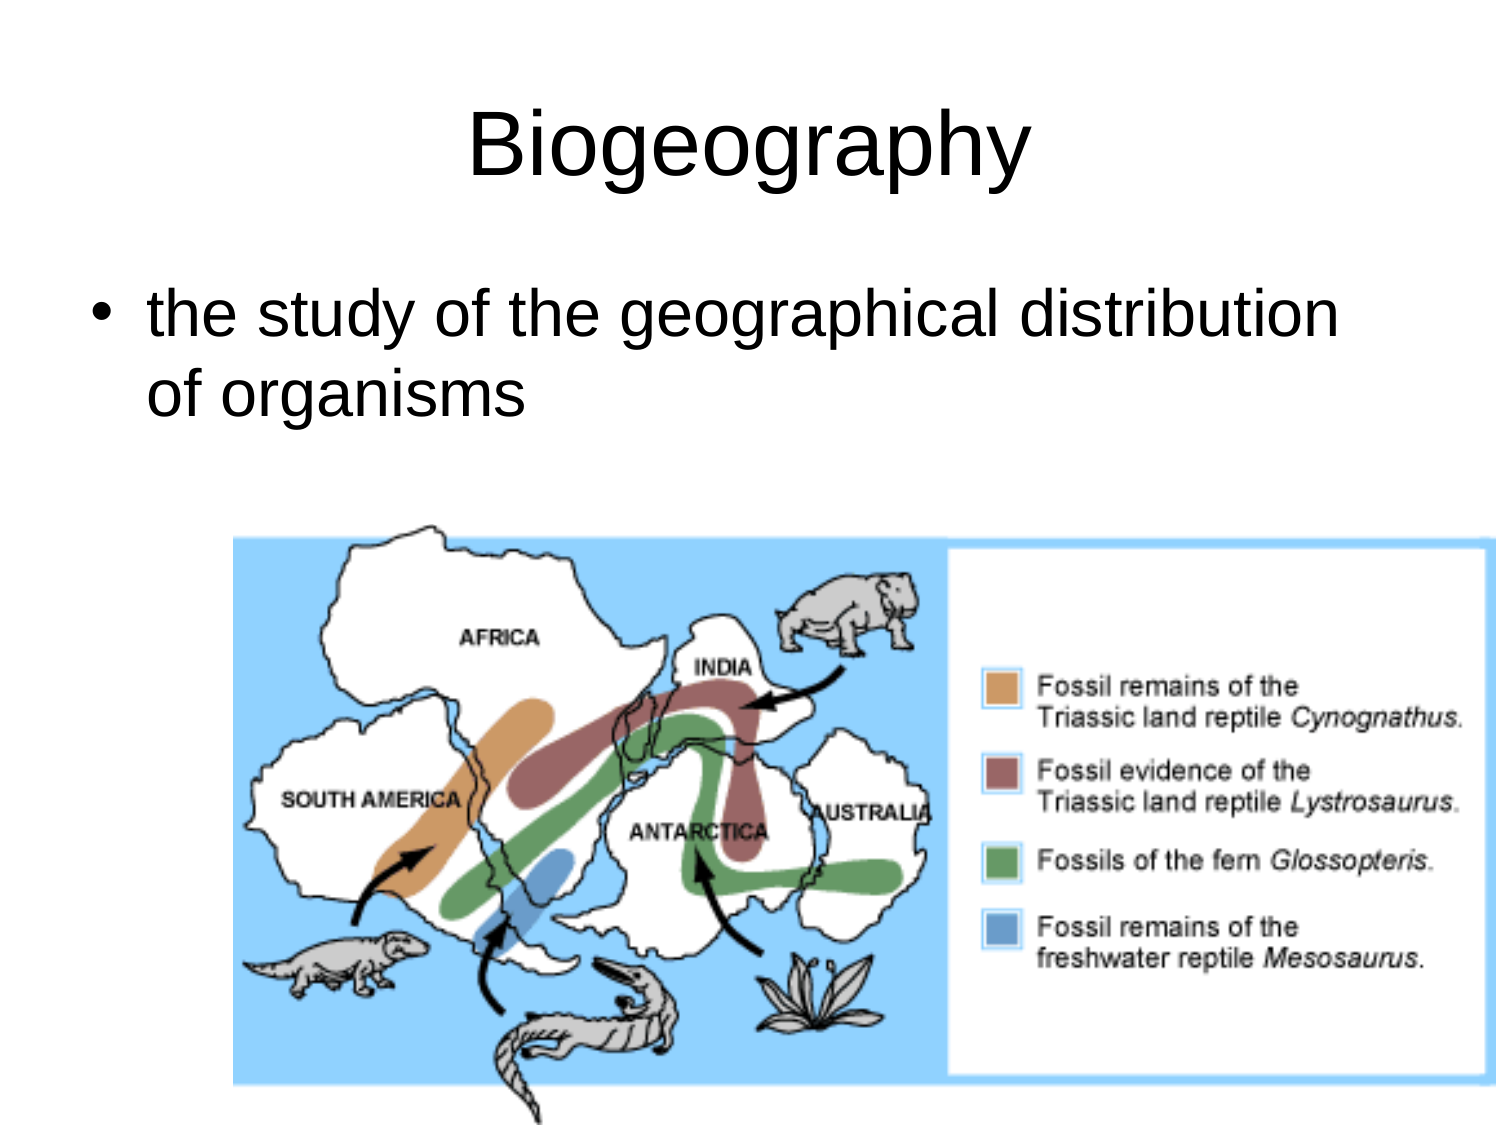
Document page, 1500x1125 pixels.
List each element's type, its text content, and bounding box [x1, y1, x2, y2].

picture [233, 524, 1496, 1125]
title Biogeography [75, 45, 1425, 233]
list the study of the geographical distribution of organisms [75, 262, 1425, 550]
